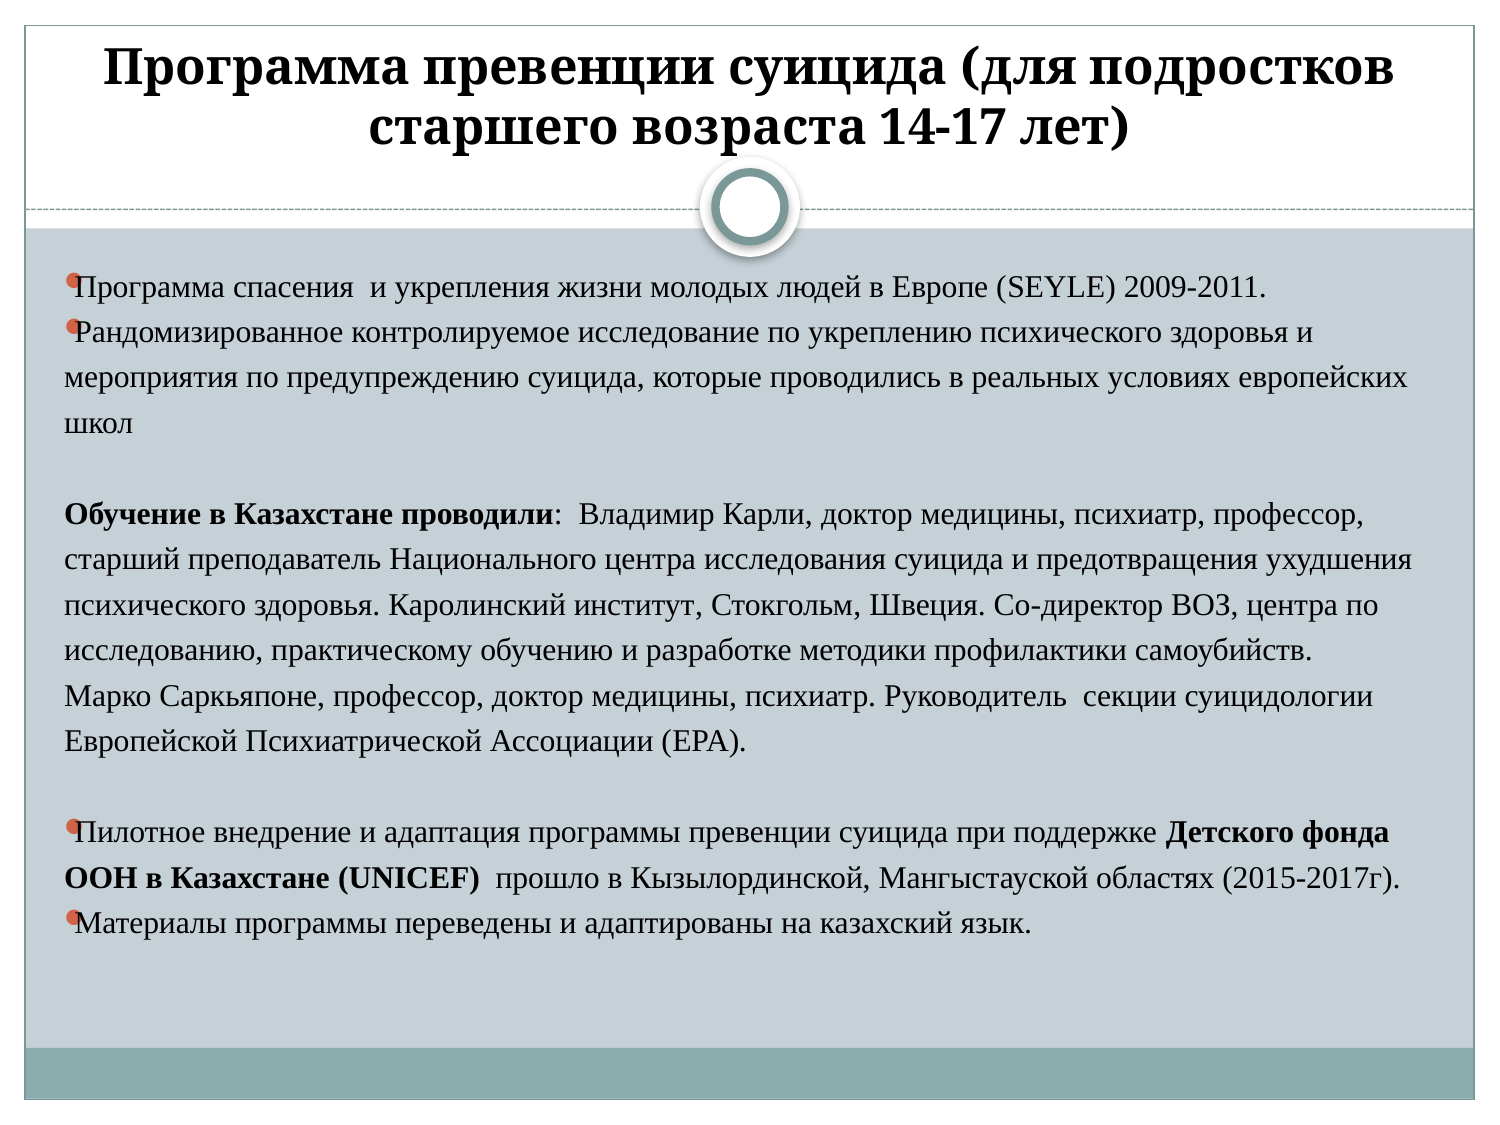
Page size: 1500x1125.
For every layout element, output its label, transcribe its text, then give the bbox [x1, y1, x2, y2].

title Программа превенции суицида (для подростков старшего возраста 14-17 лет) [49, 37, 1450, 162]
list Программа спасения и укрепления жизни молодых людей в Европе (SEYLE) 2009-2011. Рандомизированное контролируемое исследование по укреплению психического здоровья и мероприятия по предупреждению суицида, которые проводились в реальных условиях европейских школ Обучение в Казахстане проводили: Владимир Карли, доктор медицины, психиатр, профессор, старший преподаватель Национального центра исследования суицида и предотвращения ухудшения психического здоровья. Каролинский институт, Стокгольм, Швеция. Со-директор ВОЗ, центра по исследованию, практическому обучению и разработке методики профилактики самоубийств. Марко Саркьяпоне, профессор, доктор медицины, психиатр. Руководитель секции суицидологии Европейской Психиатрической Ассоциации (EPA). Пилотное внедрение и адаптация программы превенции суицида при поддержке Детского фонда ООН в Казахстане (UNICEF) прошло в Кызылординской, Мангыстауской областях (2015-2017г). Материалы программы переведены и адаптированы на казахский язык. [49, 250, 1445, 1001]
